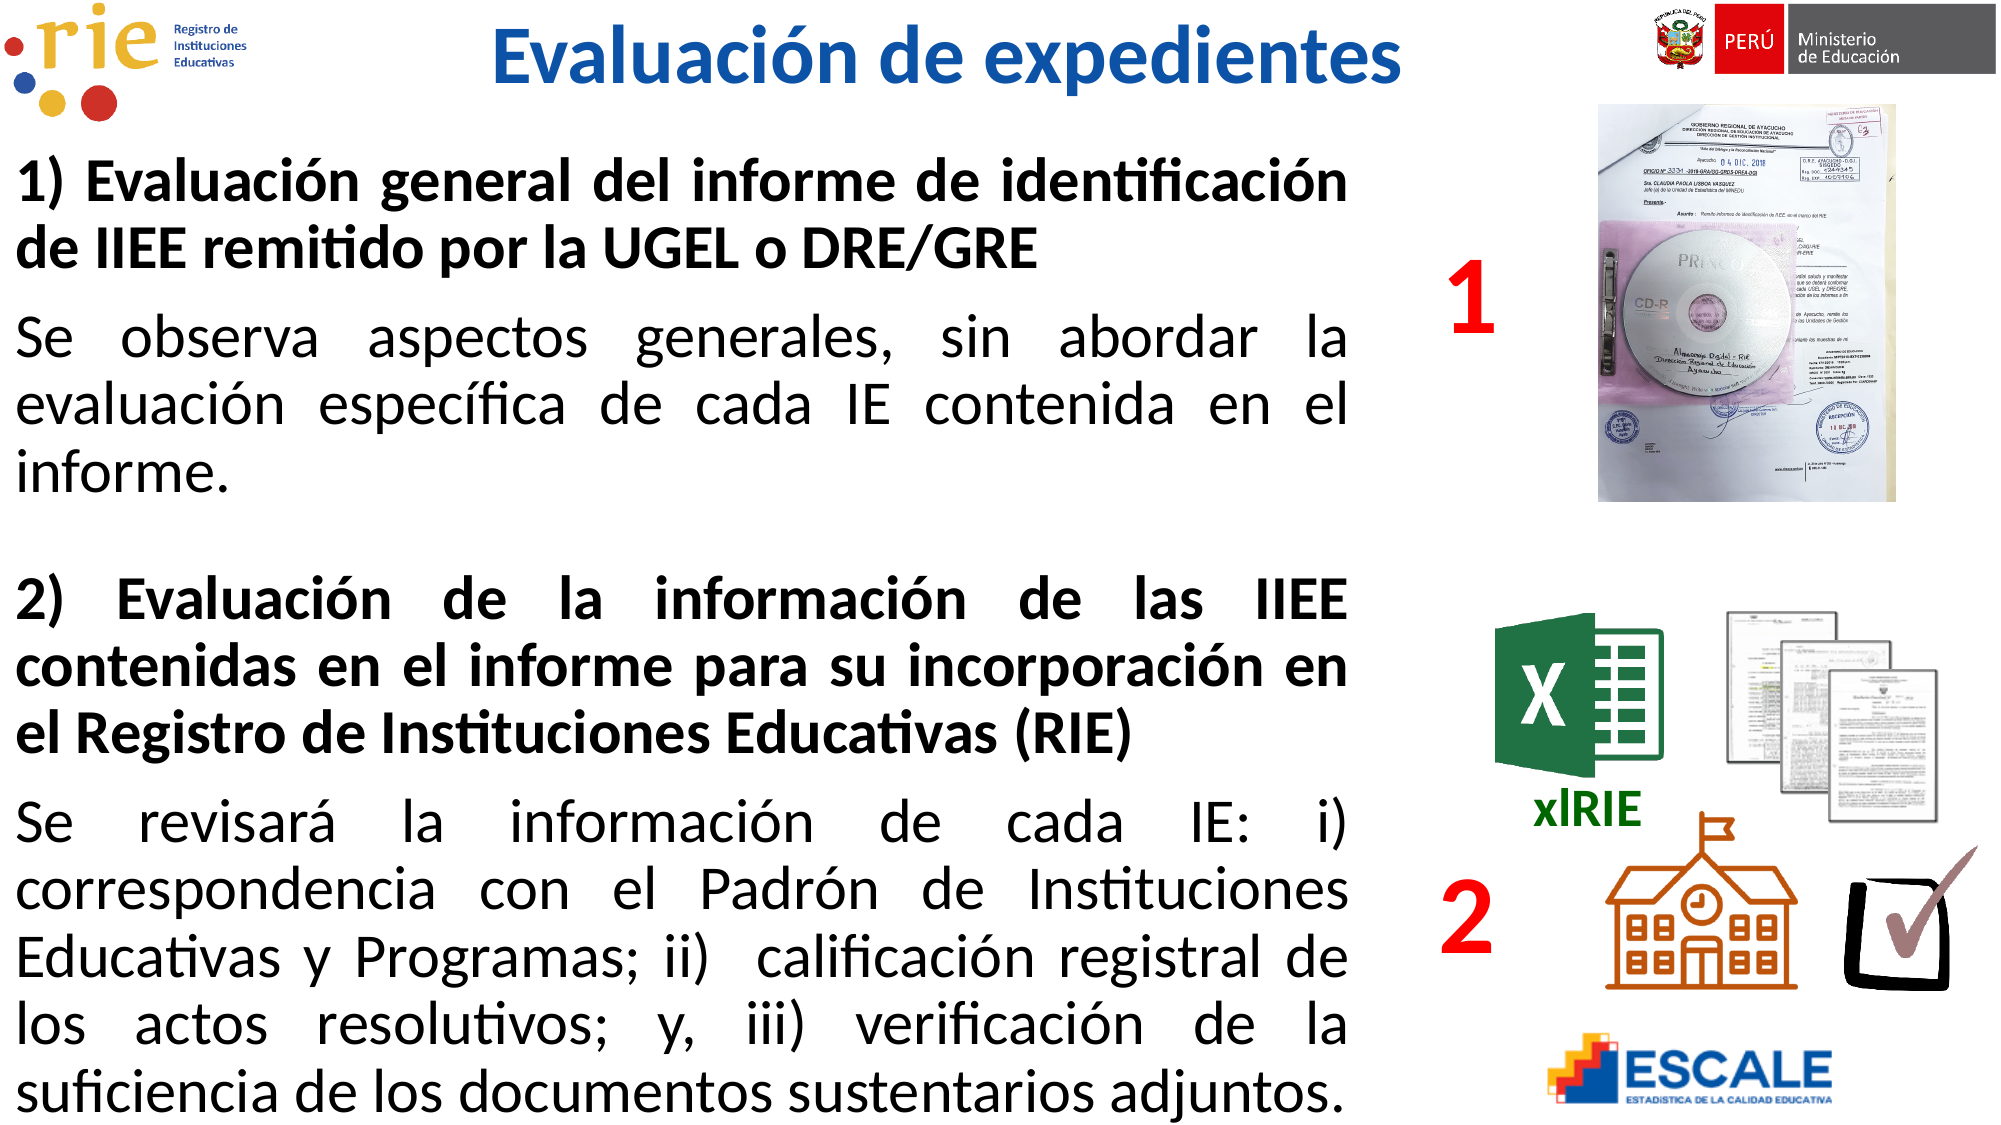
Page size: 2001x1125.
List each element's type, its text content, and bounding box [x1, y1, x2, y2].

title Evaluación de expedientes [232, 0, 1664, 158]
text_box 2 [1423, 833, 1511, 984]
picture [0, 0, 251, 127]
picture [1598, 104, 1896, 502]
picture [1605, 803, 1798, 997]
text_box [1726, 611, 1940, 825]
text_box 1) Evaluación general del informe de identificación de IIEE remitido por la UGEL o DRE/GRE Se observa aspectos generales, sin abordar la evaluación específica de cada IE contenida en el informe. 2) Evaluación de la información de las IIEE contenidas en el informe para su incorporación en el Registro de Instituciones Educativas (RIE) Se revisará la información de cada IE: i) correspondencia con el Padrón de Instituciones Educativas y Programas; ii) calificación registral de los actos resolutivos; y, iii) verificación de la suficiencia de los documentos sustentarios adjuntos. [0, 140, 1366, 1118]
picture [1542, 1026, 1845, 1108]
picture [1645, 0, 2000, 78]
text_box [1495, 613, 1664, 839]
text_box 1 [1426, 213, 1514, 364]
picture [1844, 845, 1978, 991]
